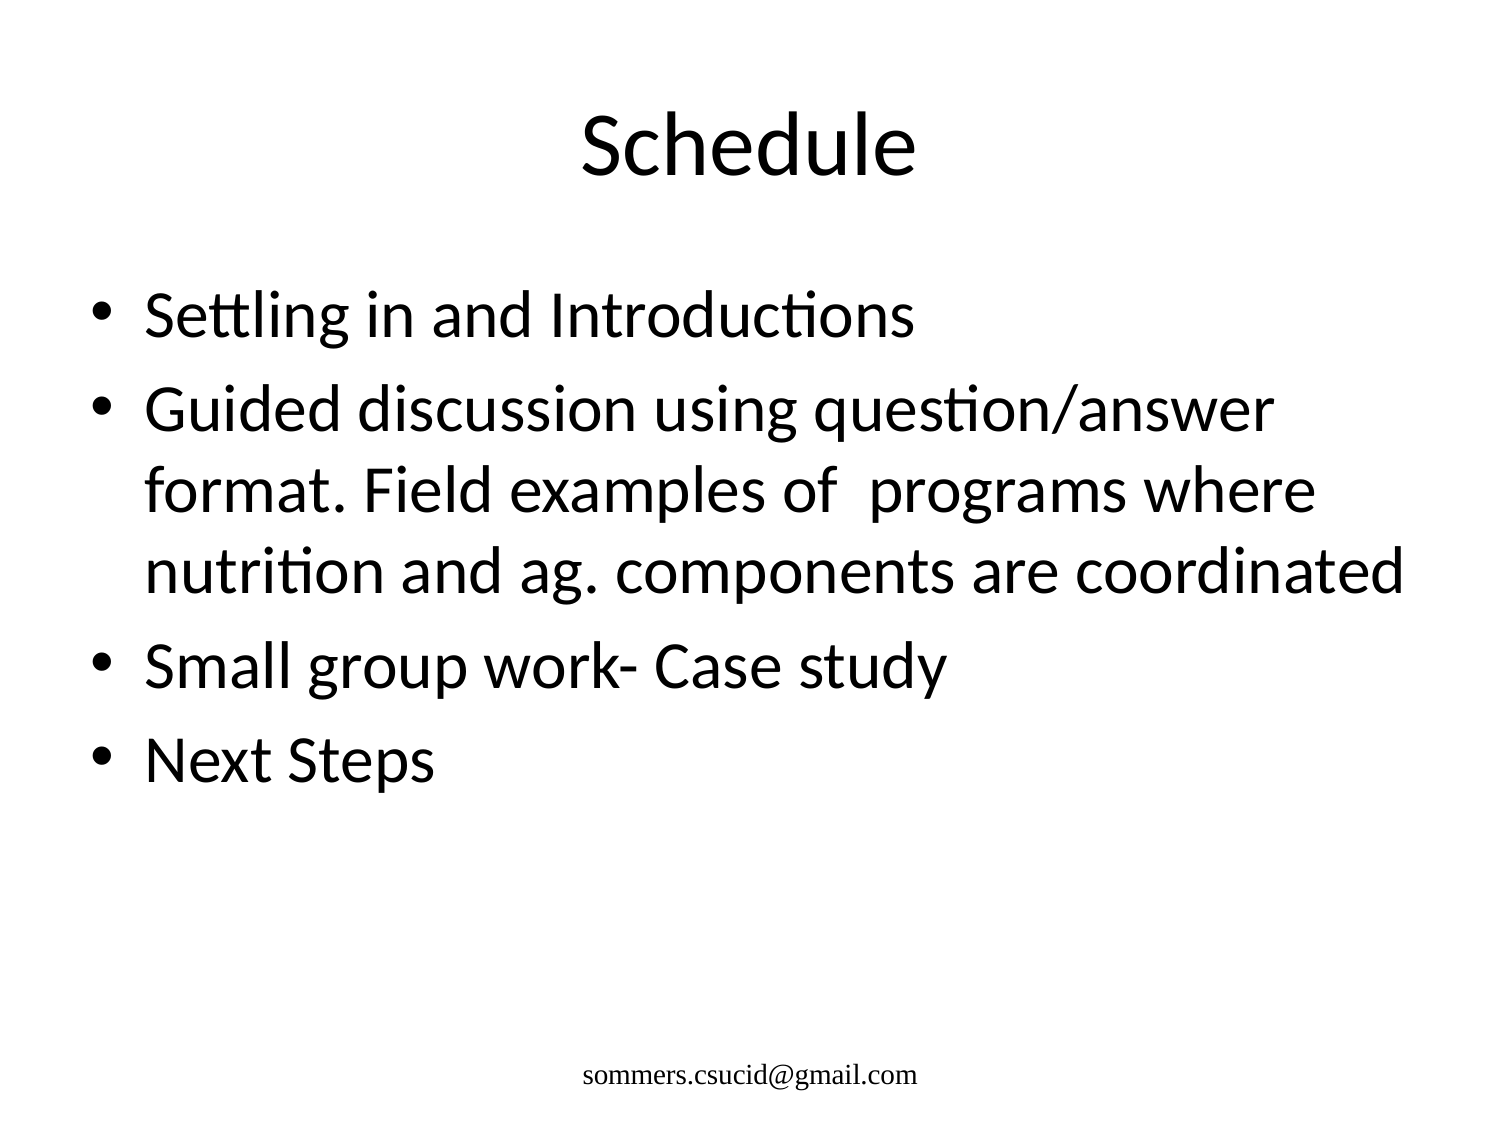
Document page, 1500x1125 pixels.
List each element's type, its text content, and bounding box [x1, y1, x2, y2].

footer sommers.csucid@gmail.com [512, 1042, 988, 1103]
list Settling in and Introductions Guided discussion using question/answer format. Field examples of programs where nutrition and ag. components are coordinated Small group work- Case study Next Steps [75, 262, 1425, 1005]
title Schedule [75, 45, 1425, 233]
